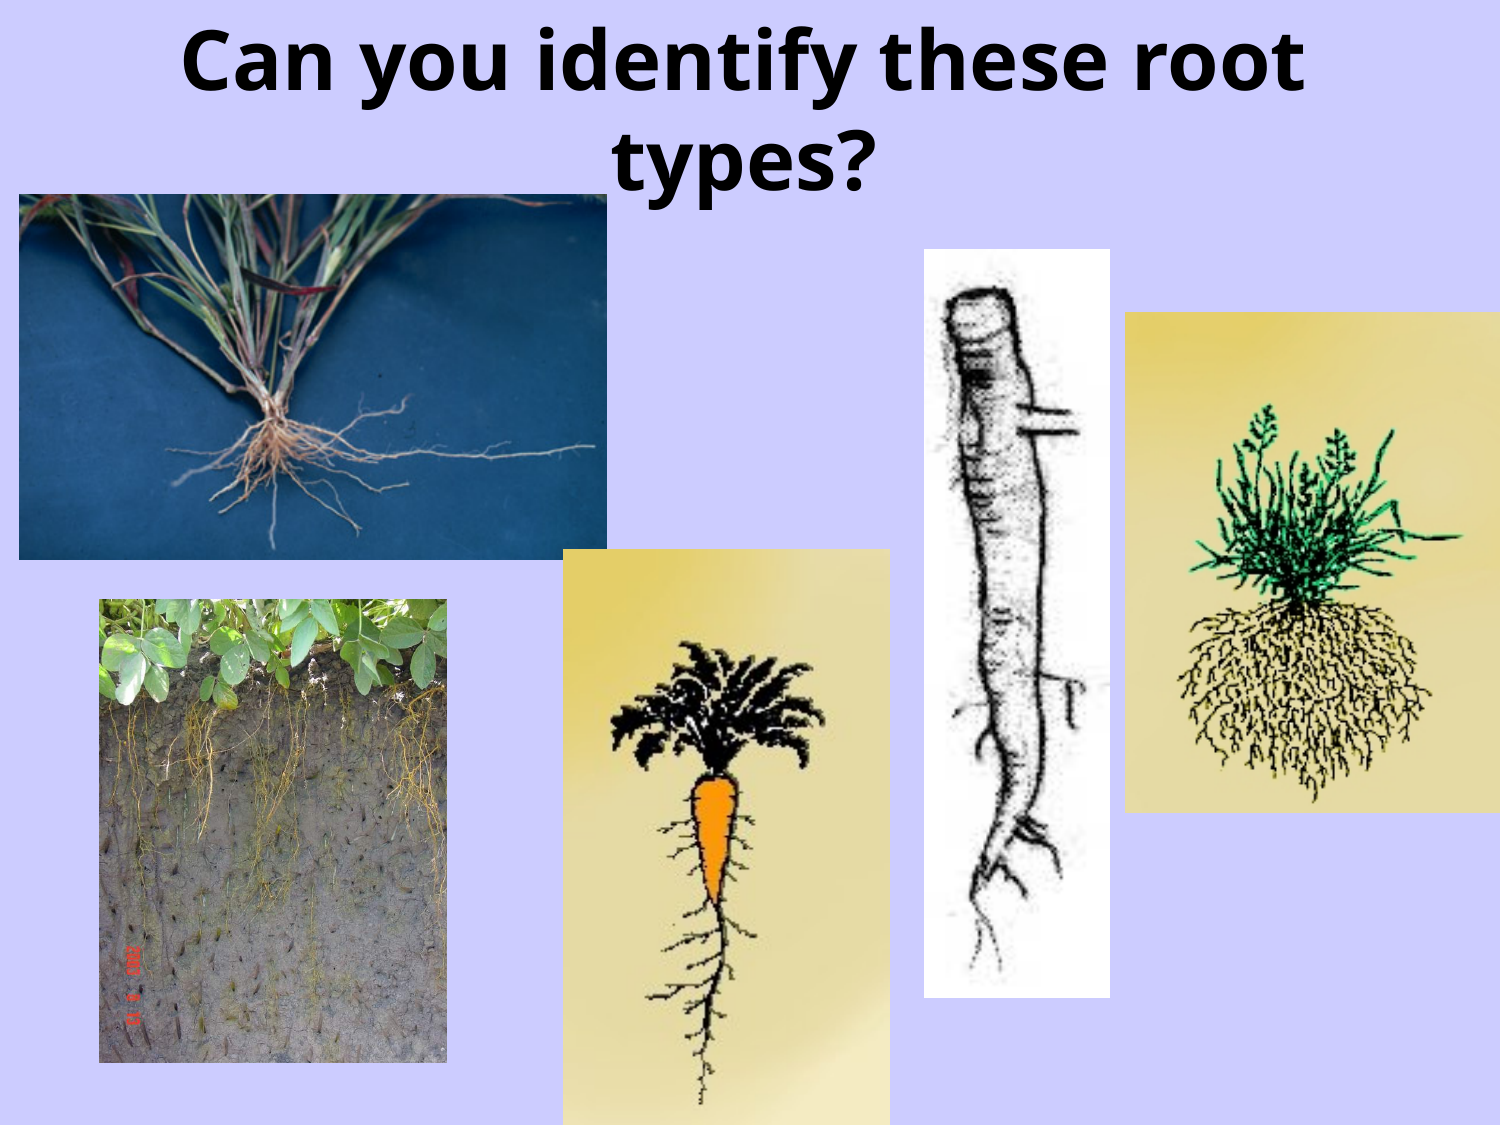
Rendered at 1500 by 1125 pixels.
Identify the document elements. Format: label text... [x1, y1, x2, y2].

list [1125, 312, 1500, 813]
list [99, 599, 448, 1063]
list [924, 249, 1110, 998]
title Can you identify these root types? [75, 0, 1413, 188]
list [19, 194, 608, 561]
picture [562, 549, 890, 1125]
